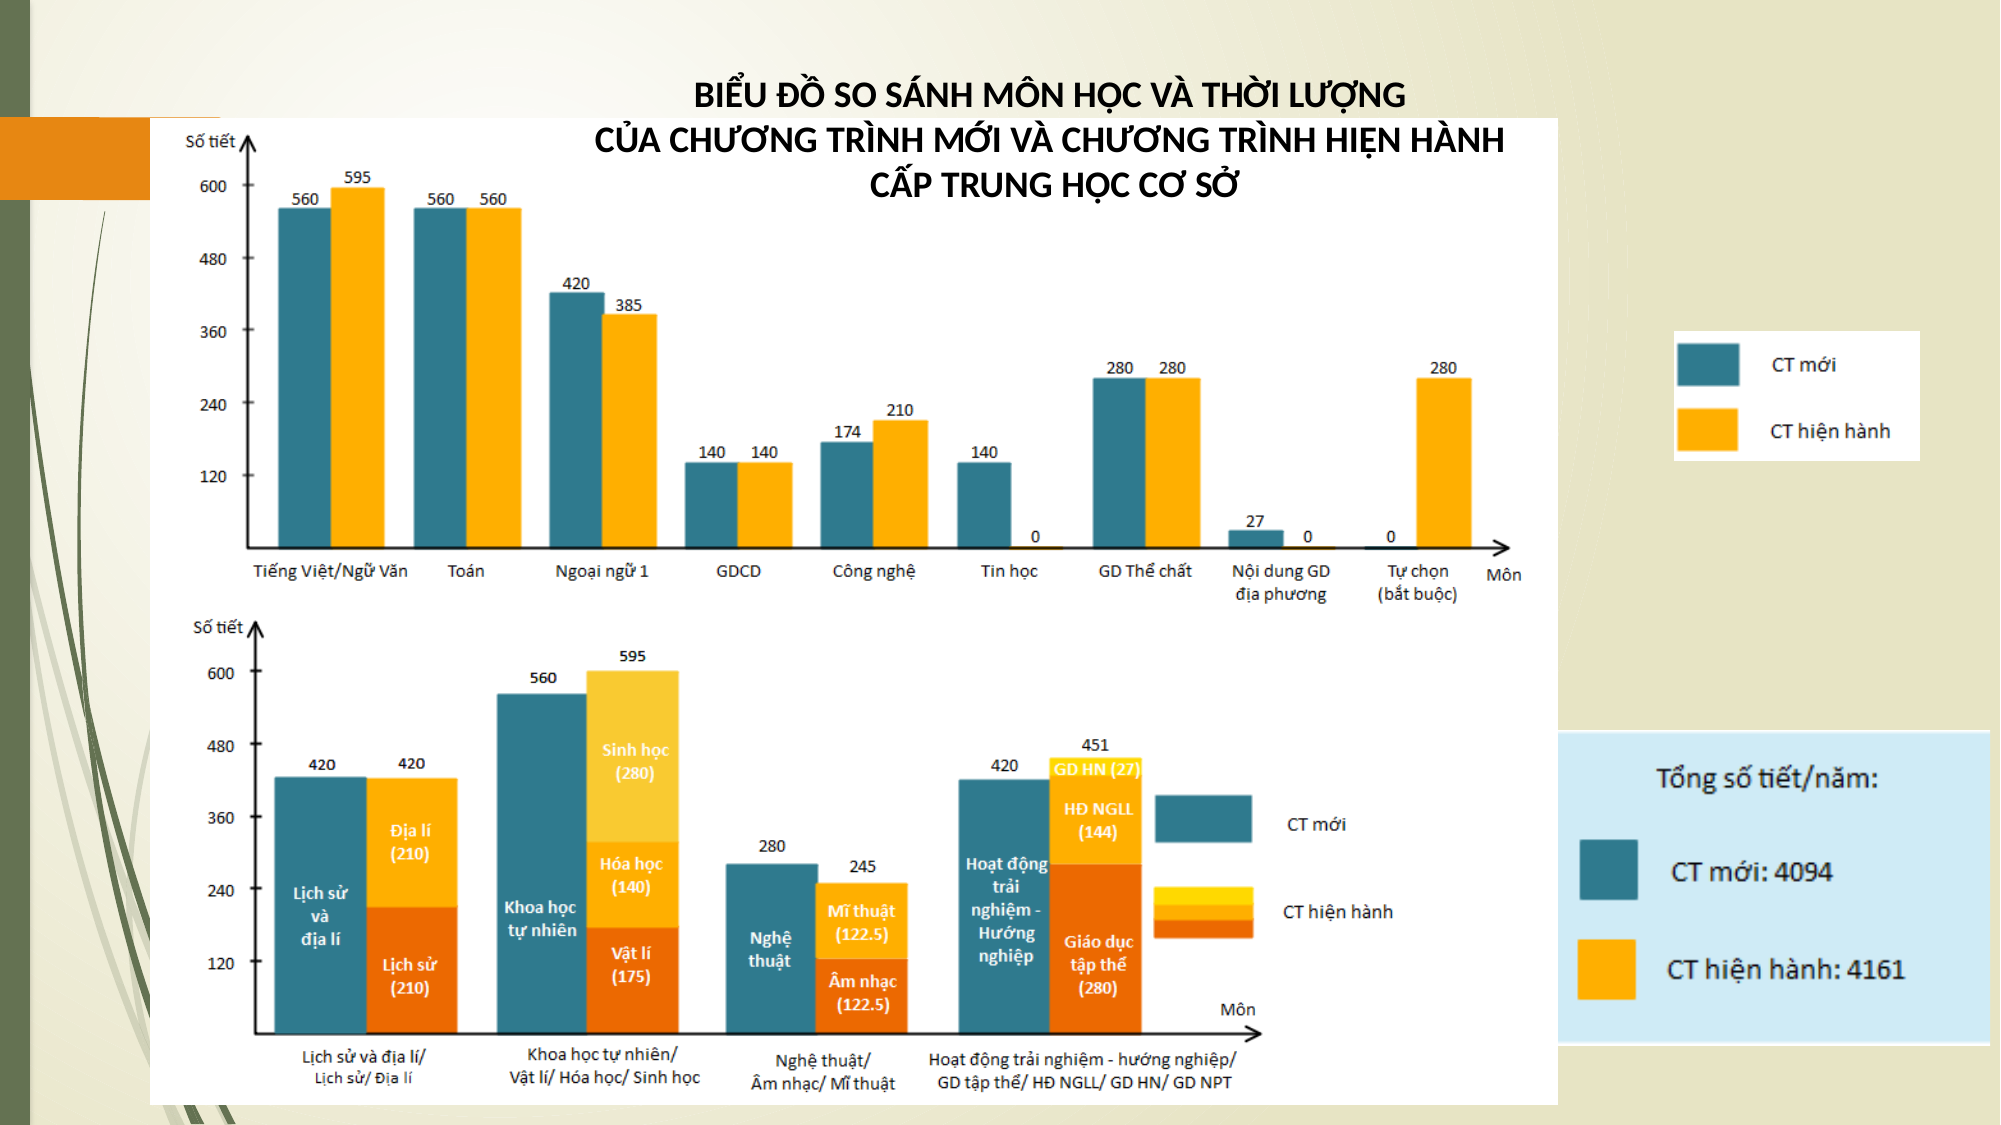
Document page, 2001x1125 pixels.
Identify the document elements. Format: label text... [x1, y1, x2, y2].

picture [150, 118, 1991, 1106]
text_box BIỂU ĐỒ SO SÁNH MÔN HỌC VÀ THỜI LƯỢNG CỦA CHƯƠNG TRÌNH MỚI VÀ CHƯƠNG TRÌNH HIỆN HÀNH CẤP TRUNG HỌC CƠ SỞ [554, 62, 1555, 118]
picture [1673, 331, 1920, 462]
